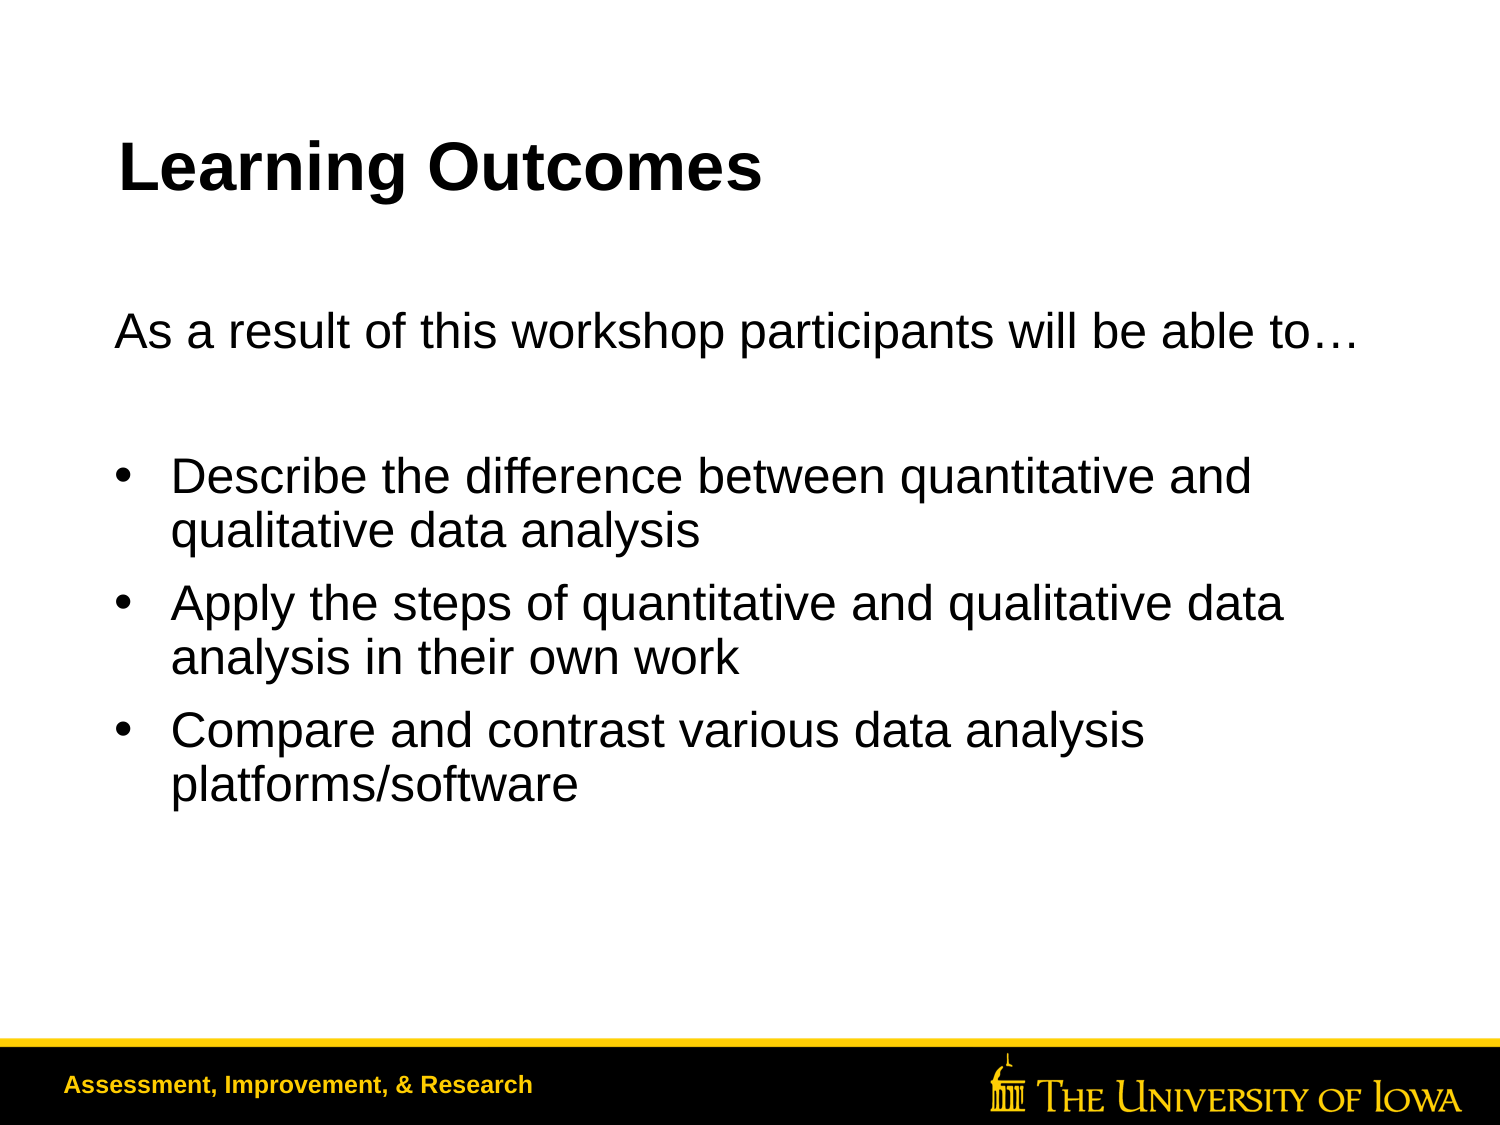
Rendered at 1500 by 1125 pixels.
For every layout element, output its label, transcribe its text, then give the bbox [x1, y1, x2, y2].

list As a result of this workshop participants will be able to… Describe the difference between quantitative and qualitative data analysis Apply the steps of quantitative and qualitative data analysis in their own work Compare and contrast various data analysis platforms/software [103, 299, 1397, 1014]
title Learning Outcomes [103, 59, 1397, 278]
picture [0, 0, 1500, 1125]
footer Assessment, Improvement, & Research [48, 1048, 840, 1120]
